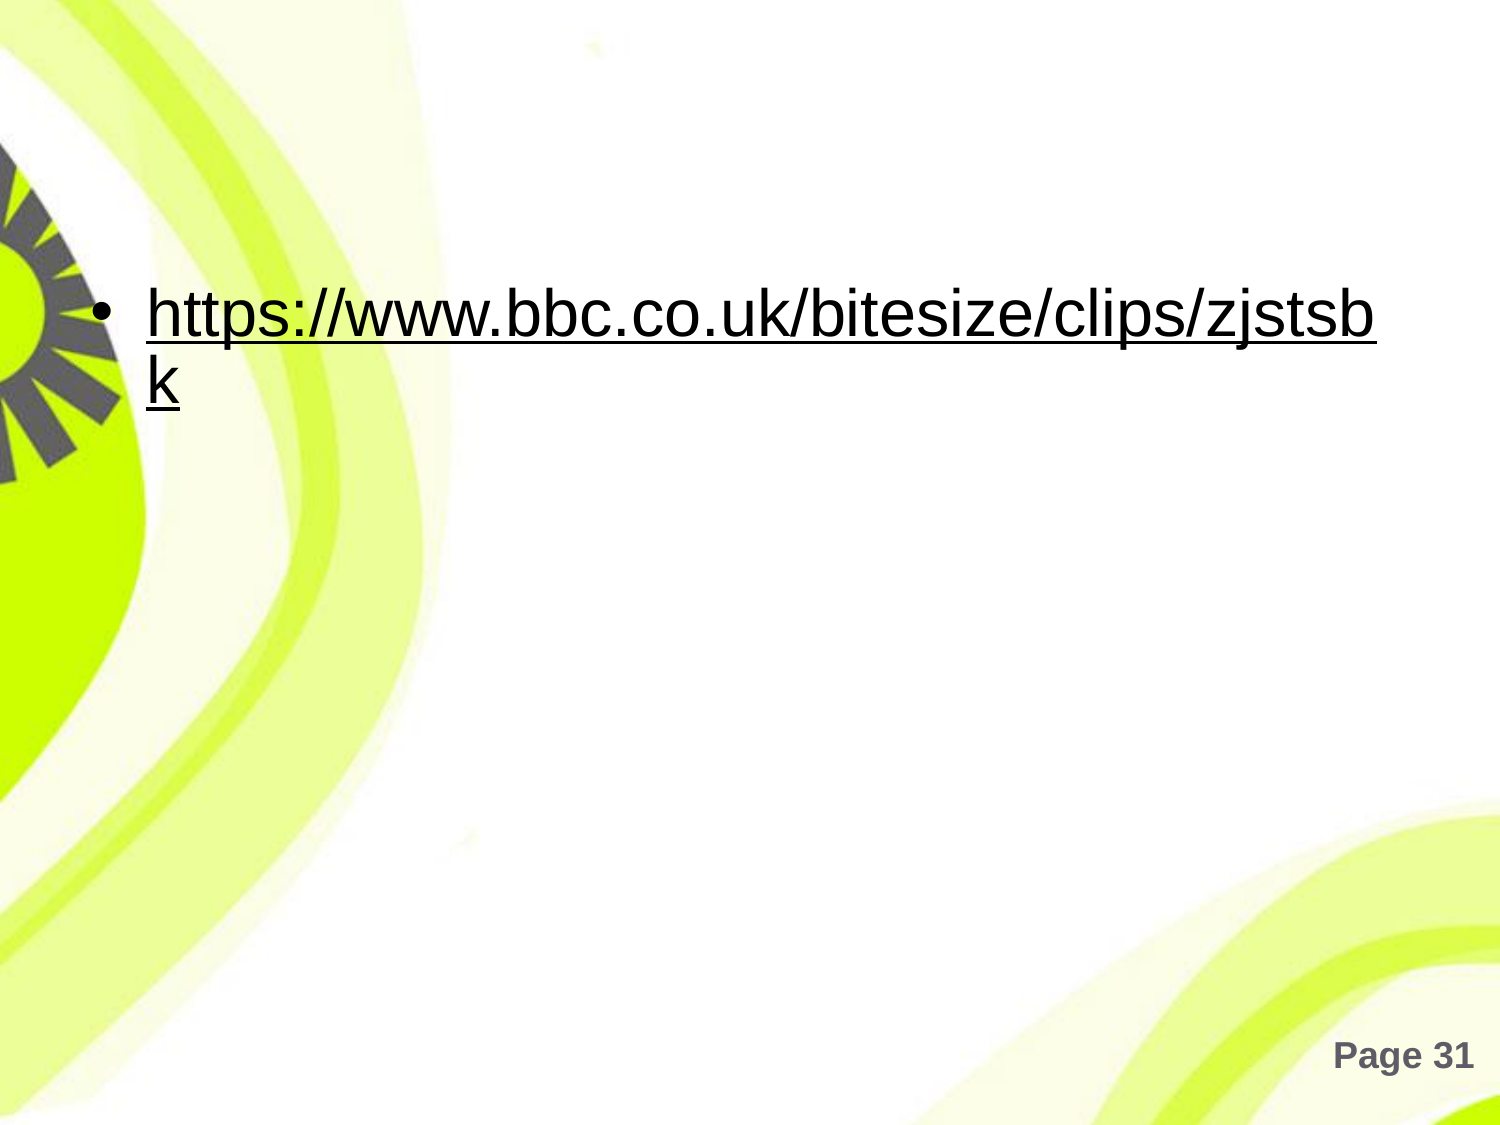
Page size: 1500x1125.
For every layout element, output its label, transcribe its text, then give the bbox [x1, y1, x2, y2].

picture [0, 0, 1500, 1125]
list https://www.bbc.co.uk/bitesize/clips/zjstsbk [75, 262, 1425, 1005]
